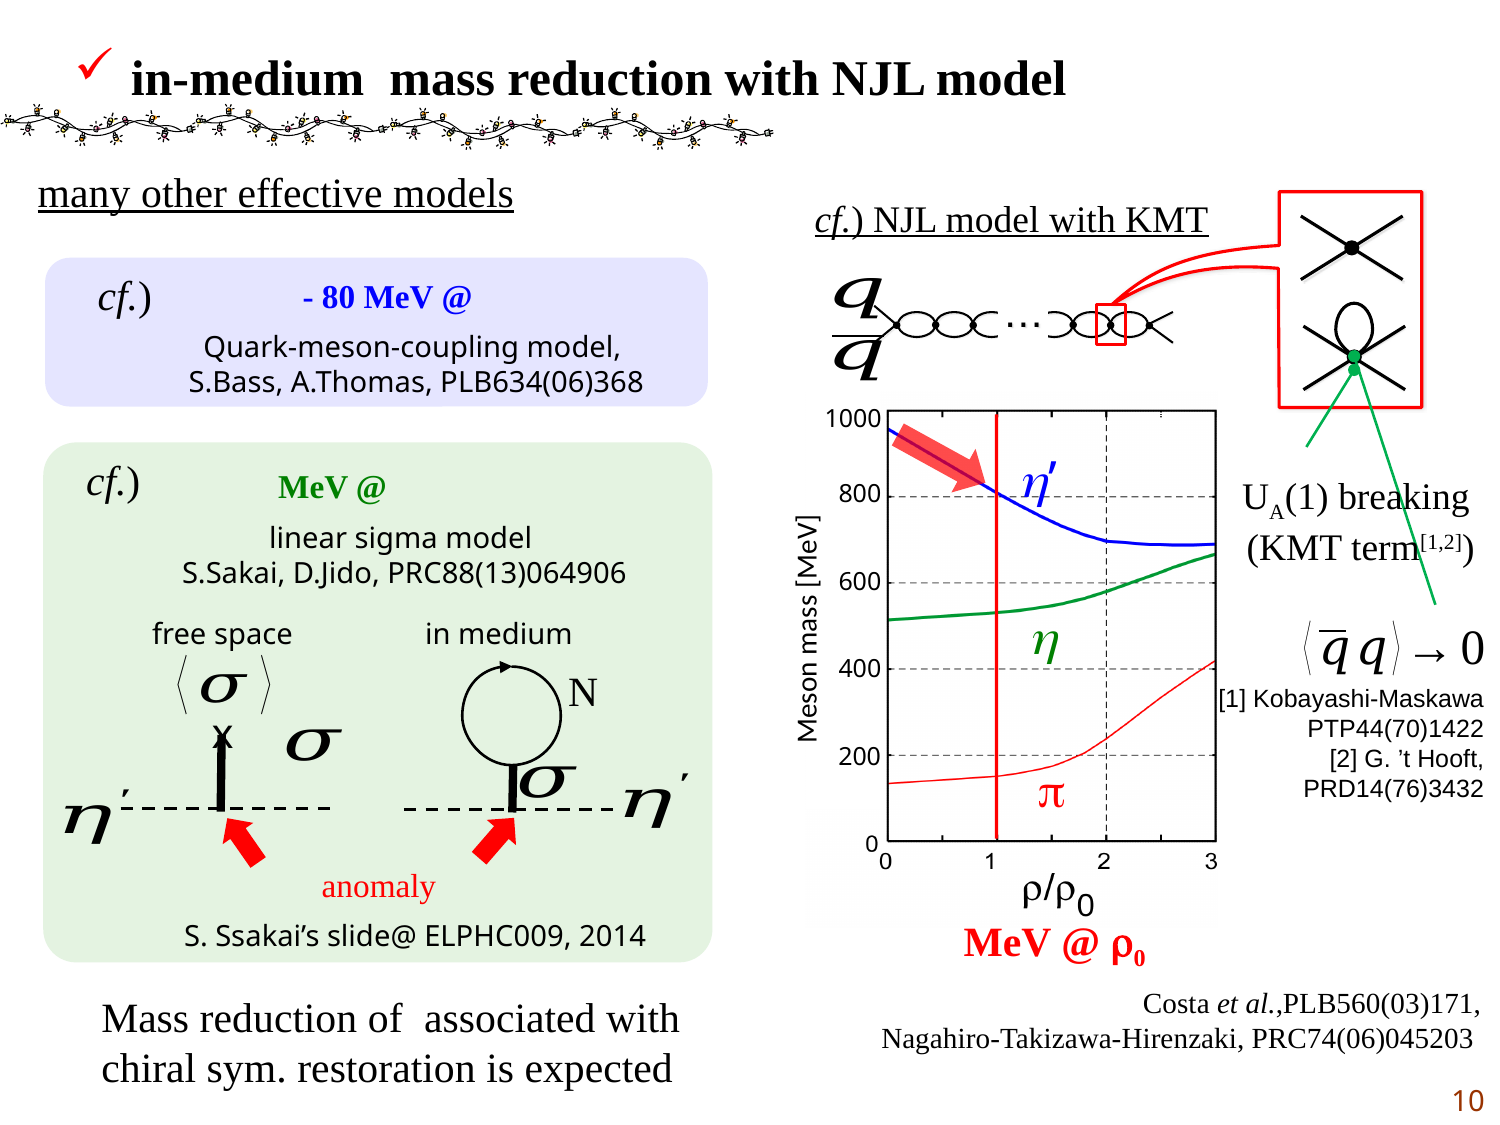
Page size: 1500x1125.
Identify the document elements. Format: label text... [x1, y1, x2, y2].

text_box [44, 257, 709, 407]
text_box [42, 442, 713, 963]
slide_number 10 [1149, 1079, 1500, 1125]
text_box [763, 141, 1499, 1073]
text_box many other effective models [22, 158, 530, 224]
